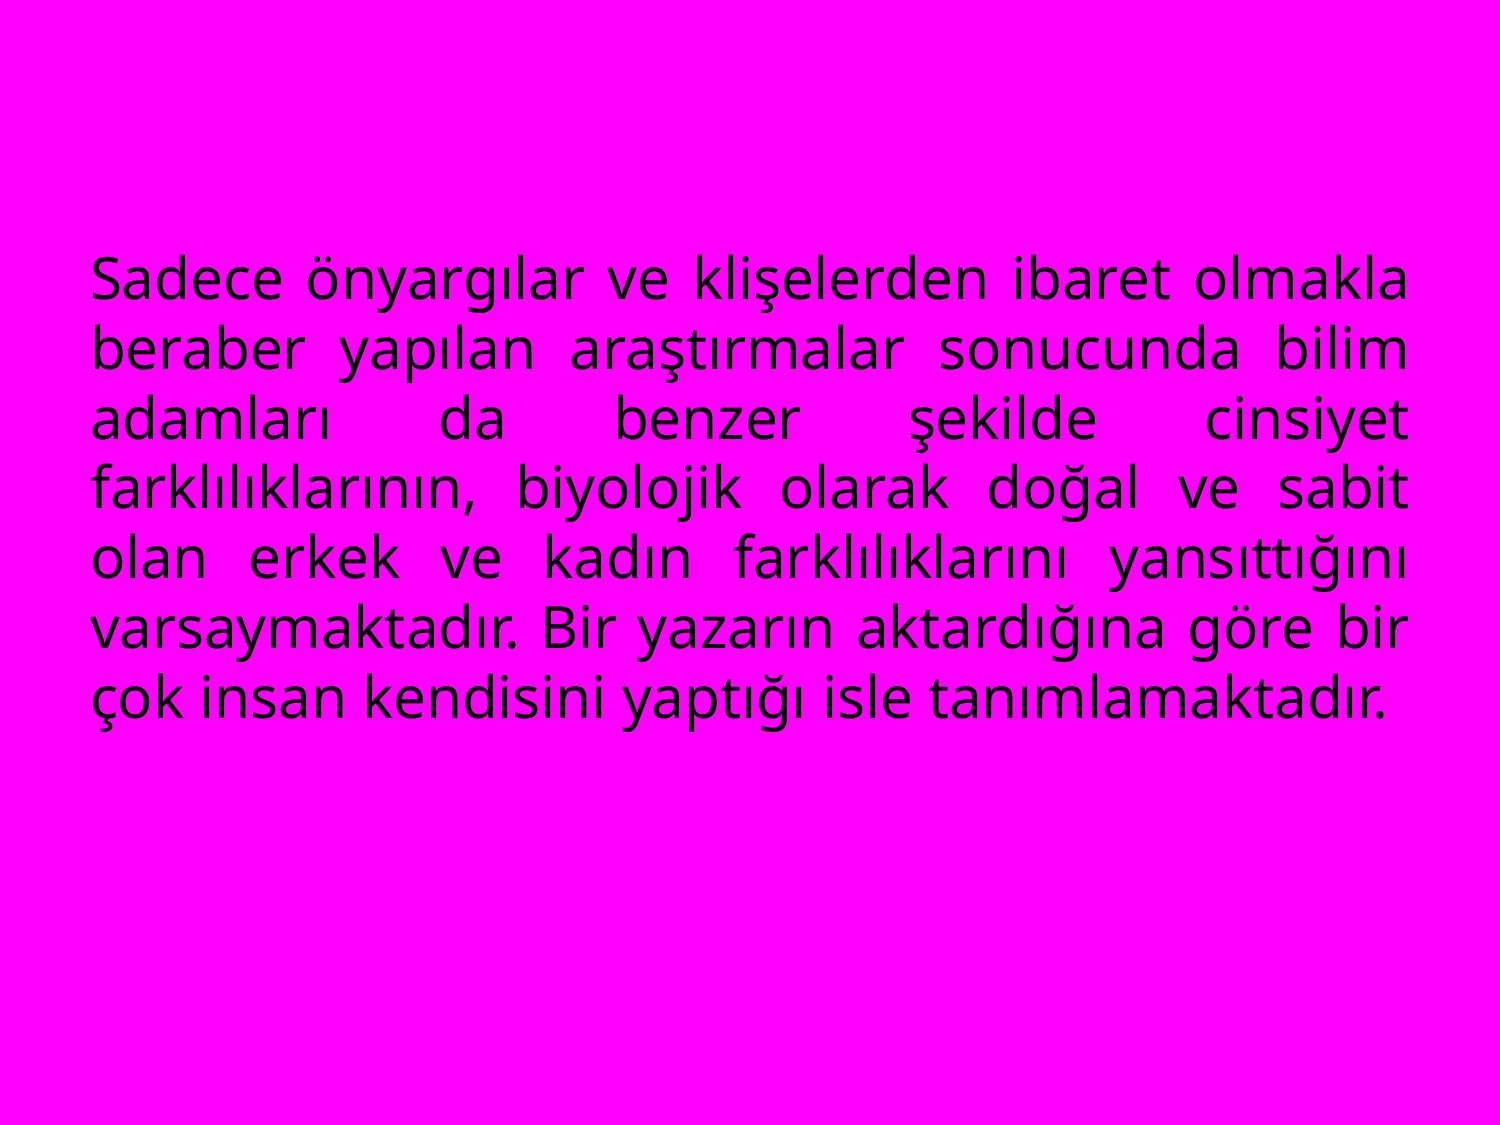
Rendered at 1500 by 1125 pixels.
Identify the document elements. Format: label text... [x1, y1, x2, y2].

title Sadece önyargılar ve klişelerden ibaret olmakla beraber yapılan araştırmalar sonucunda bilim adamları da benzer şekilde cinsiyet farklılıklarının, biyolojik olarak doğal ve sabit olan erkek ve kadın farklılıklarını yansıttığını varsaymaktadır. Bir yazarın aktardığına göre bir çok insan kendisini yaptığı isle tanımlamaktadır. [74, 219, 1426, 752]
